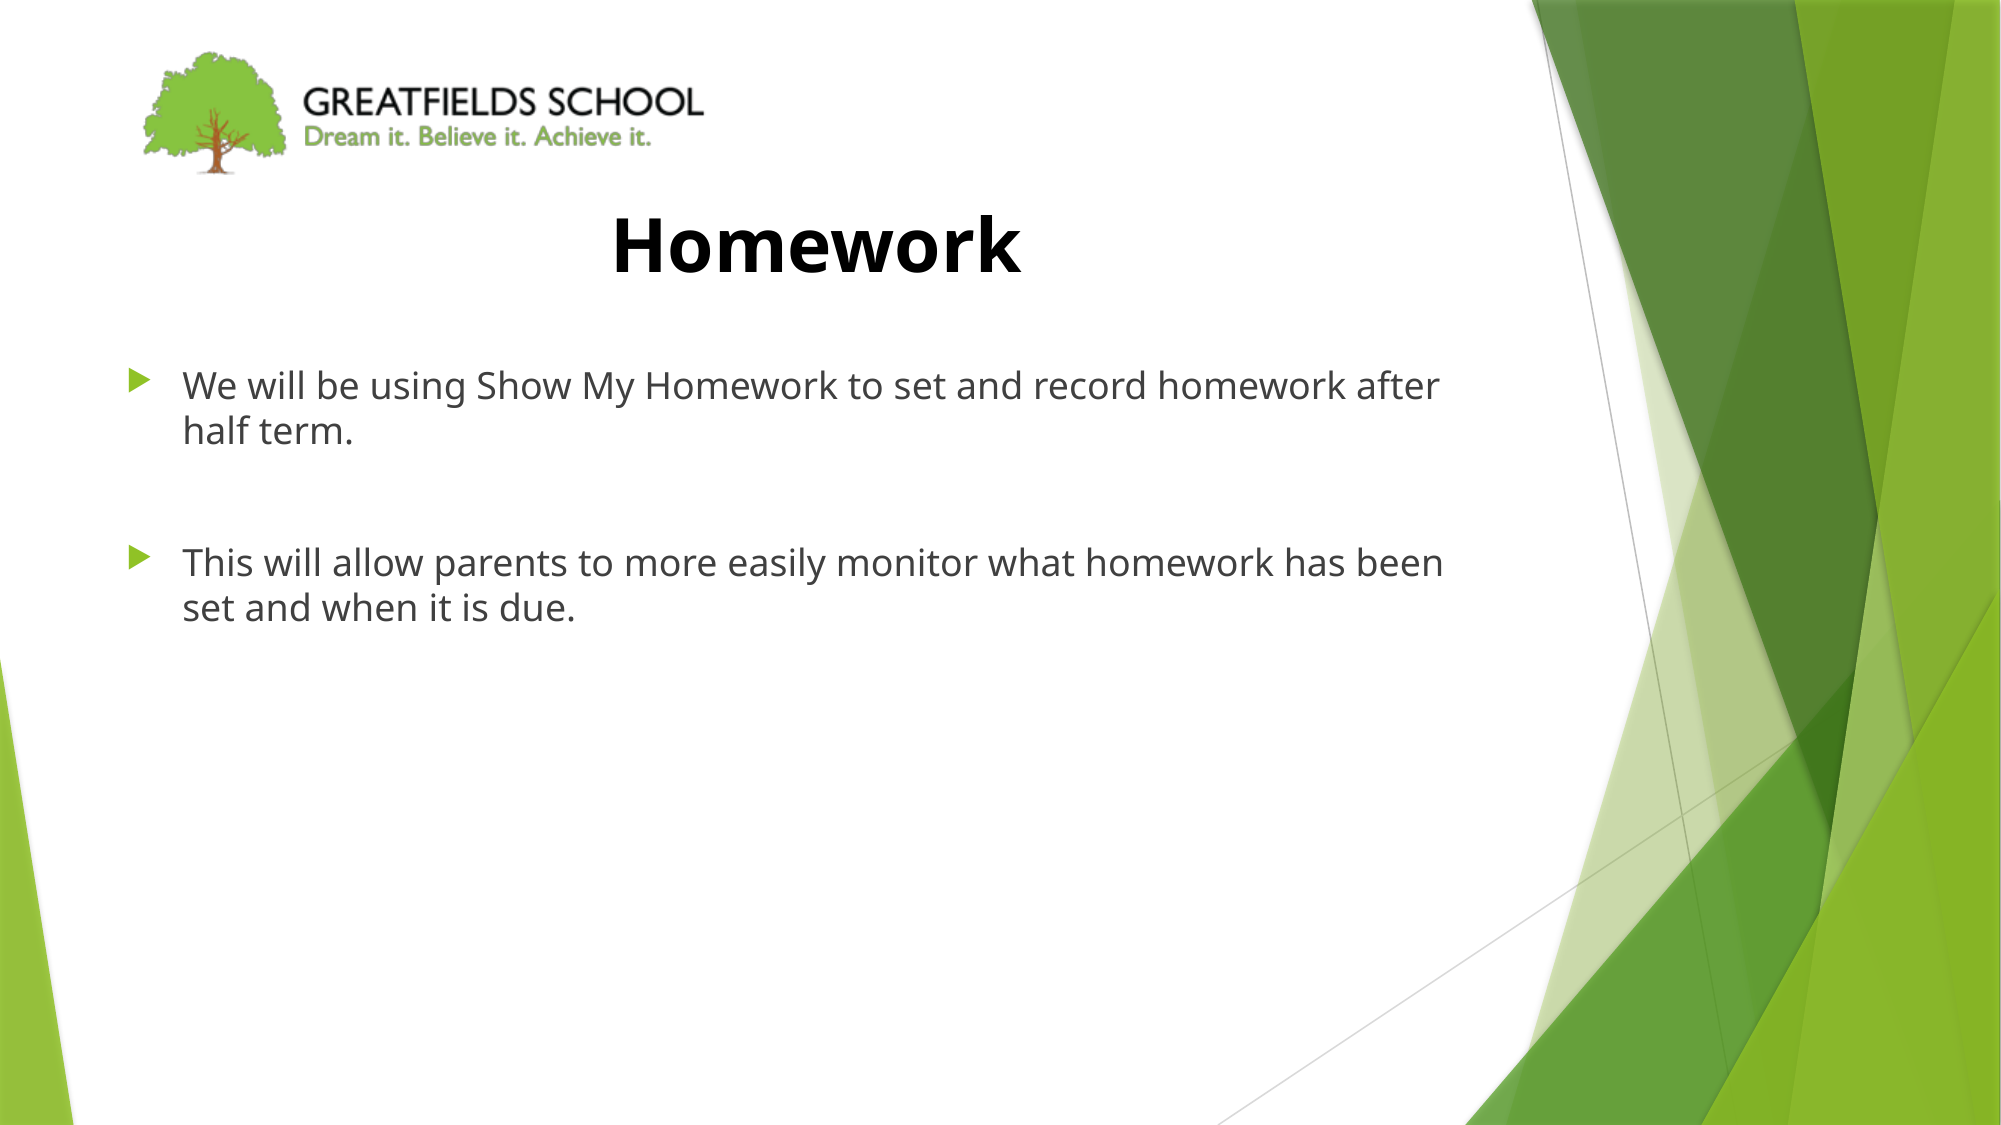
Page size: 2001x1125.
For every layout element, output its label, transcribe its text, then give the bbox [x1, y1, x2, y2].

title Homework [111, 99, 1522, 317]
list We will be using Show My Homework to set and record homework after half term. This will allow parents to more easily monitor what homework has been set and when it is due. [111, 354, 1522, 992]
picture [140, 47, 708, 179]
